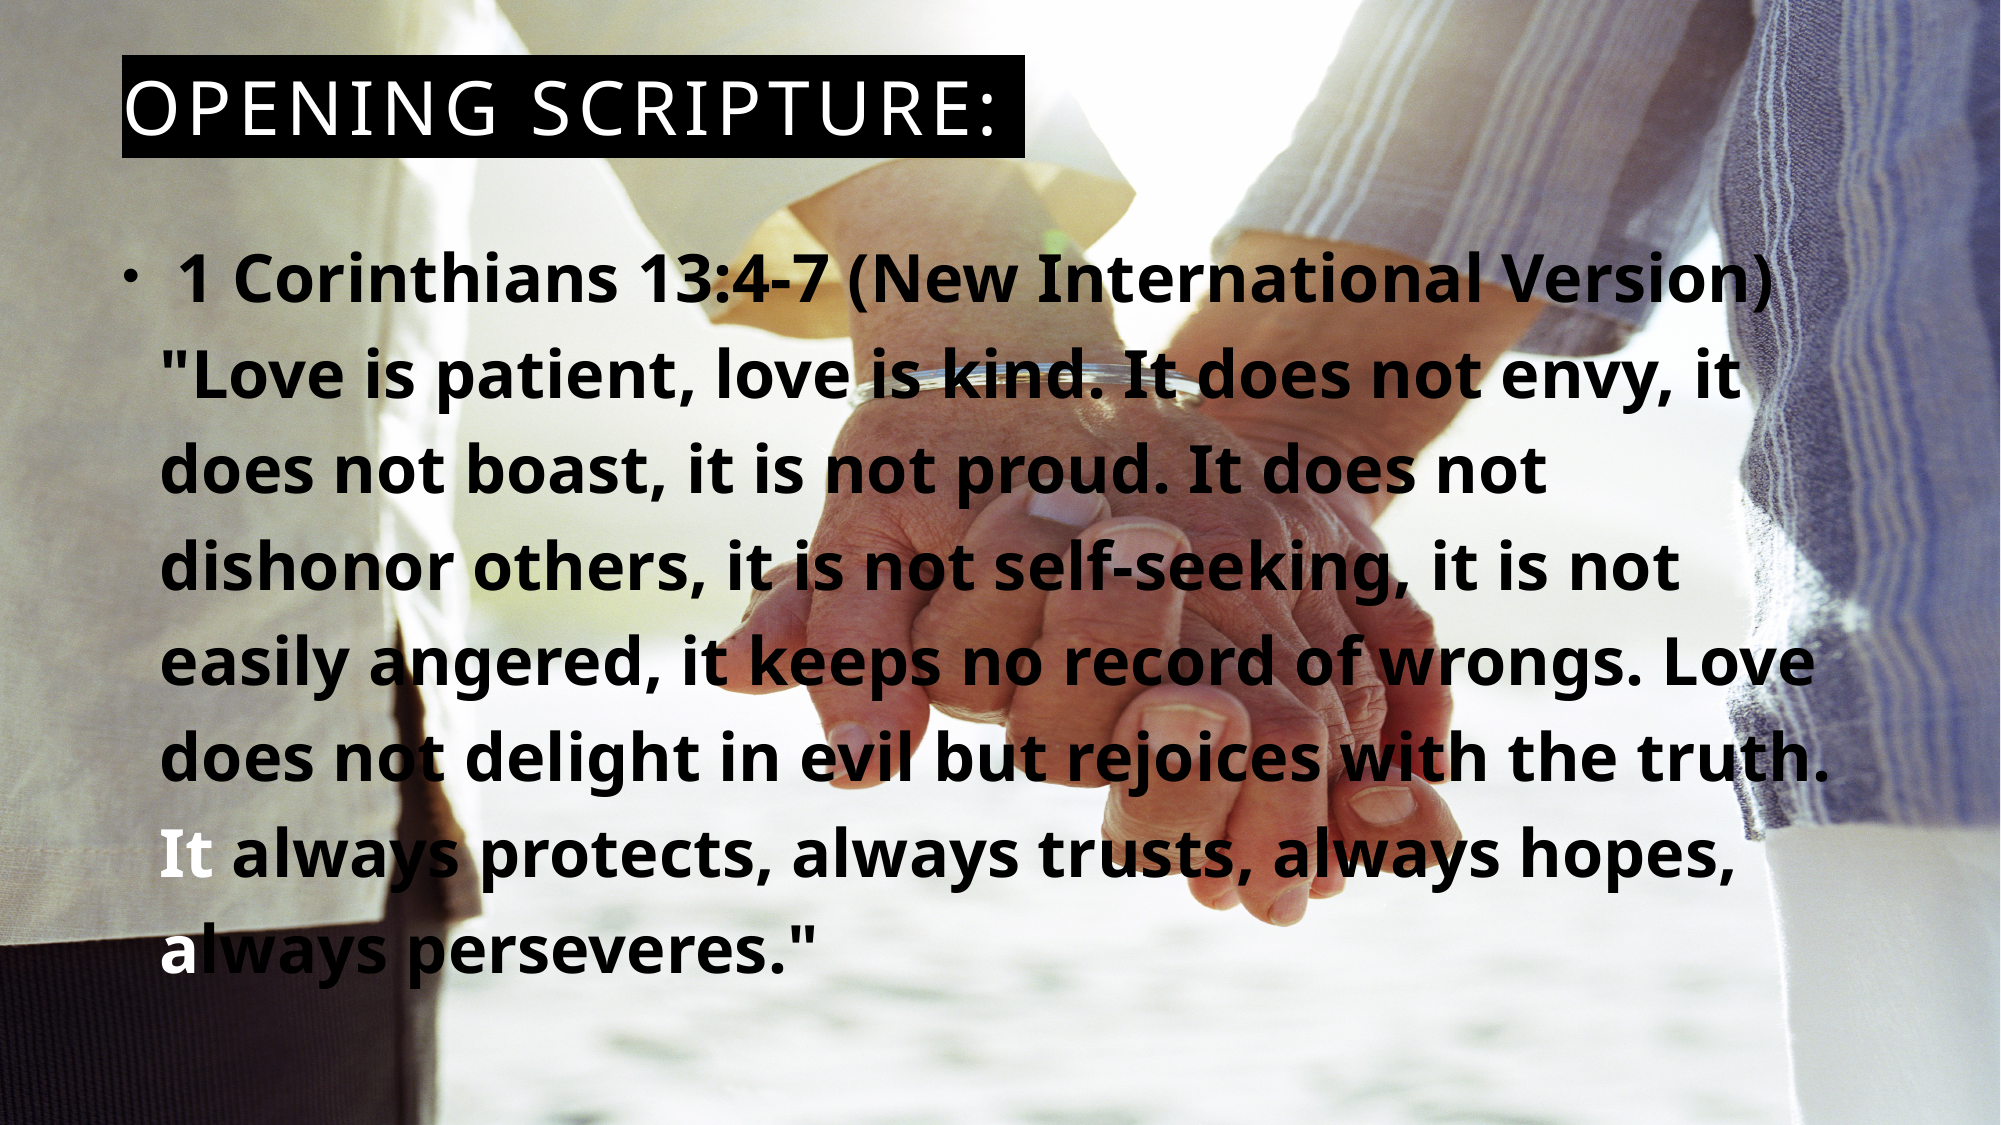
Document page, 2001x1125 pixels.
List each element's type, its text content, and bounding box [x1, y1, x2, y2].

list 1 Corinthians 13:4-7 (New International Version) "Love is patient, love is kind. It does not envy, it does not boast, it is not proud. It does not dishonor others, it is not self-seeking, it is not easily angered, it keeps no record of wrongs. Love does not delight in evil but rejoices with the truth. It always protects, always trusts, always hopes, always perseveres." [107, 212, 1850, 975]
picture [0, 0, 2001, 1125]
title Opening Scripture: [107, 34, 1848, 159]
